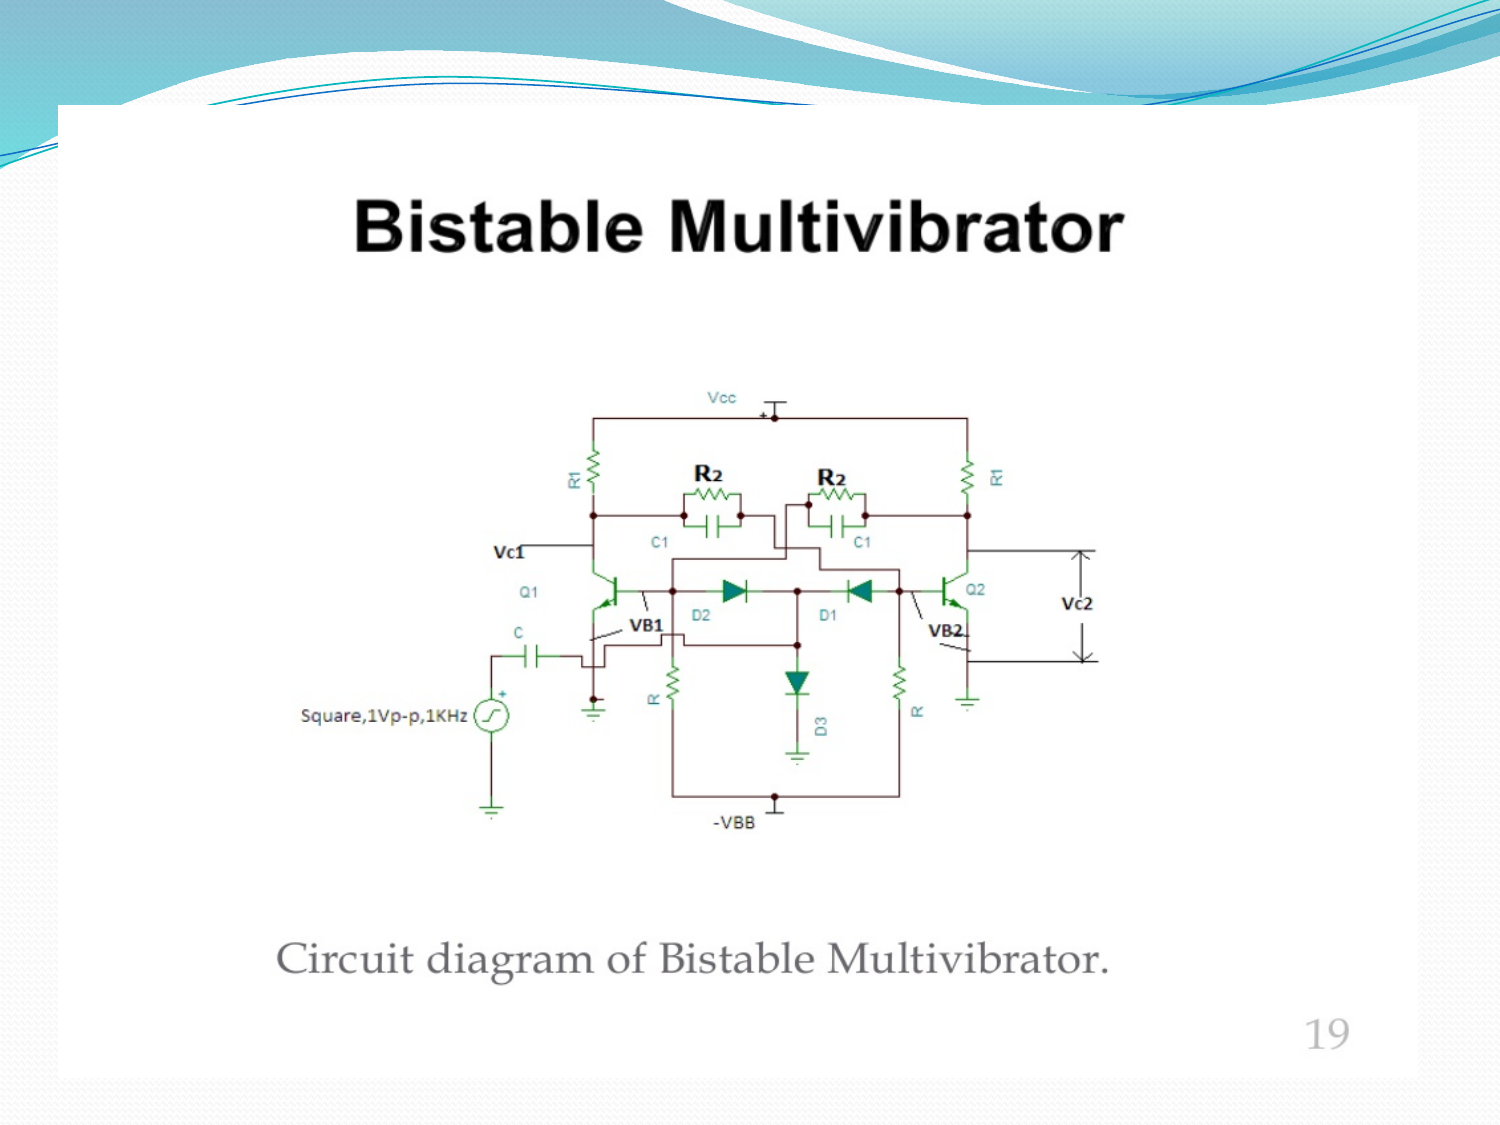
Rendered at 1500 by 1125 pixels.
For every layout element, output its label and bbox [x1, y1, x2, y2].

list [58, 105, 1419, 1079]
